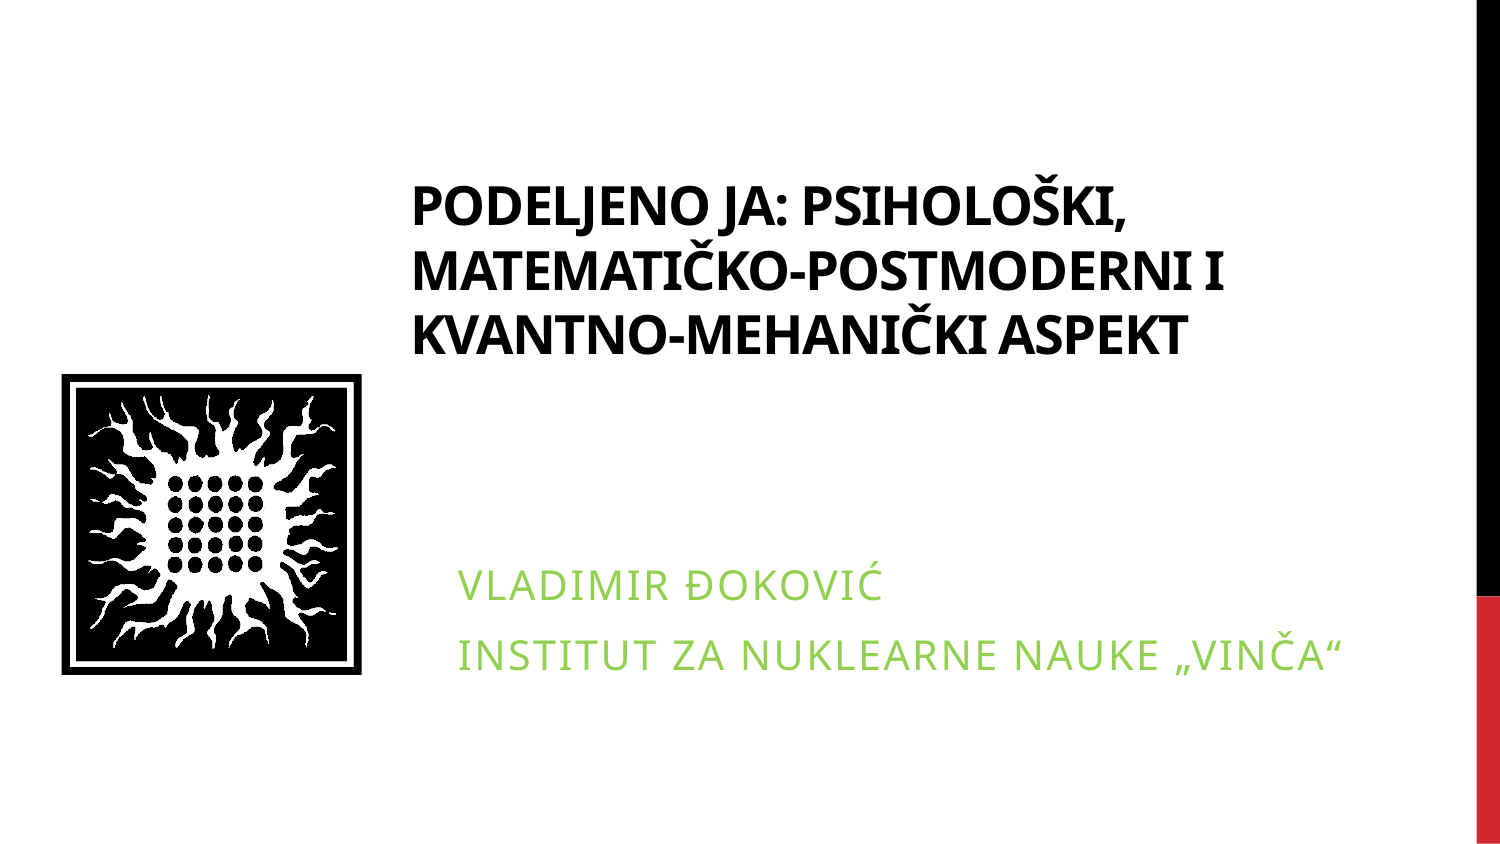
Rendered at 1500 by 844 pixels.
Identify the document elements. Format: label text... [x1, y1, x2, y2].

title Podeljeno ja: psihološki, matematičko-postmoderni i kvantno-mehanički aspekt [395, 102, 1353, 434]
subtitle Vladimir Đoković Institut za nuklearne nauke „vinča“ [442, 551, 1400, 688]
picture [61, 374, 363, 676]
